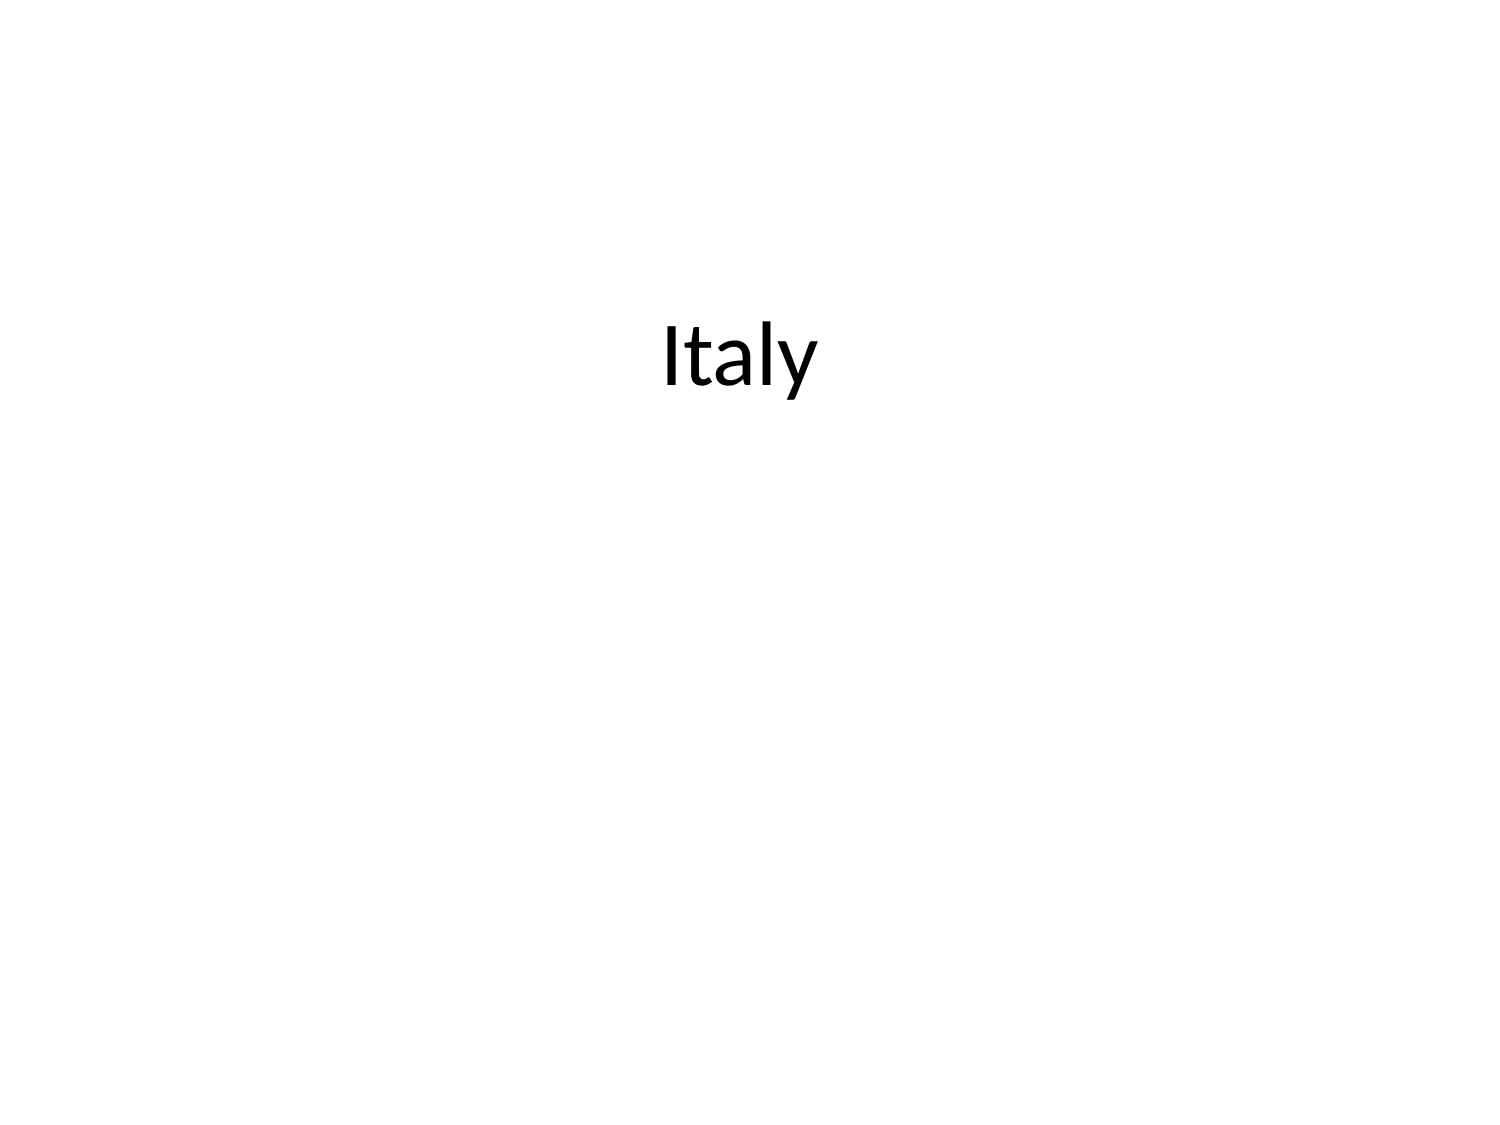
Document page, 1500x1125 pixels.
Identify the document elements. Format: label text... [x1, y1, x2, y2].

title Italy [64, 255, 1415, 443]
